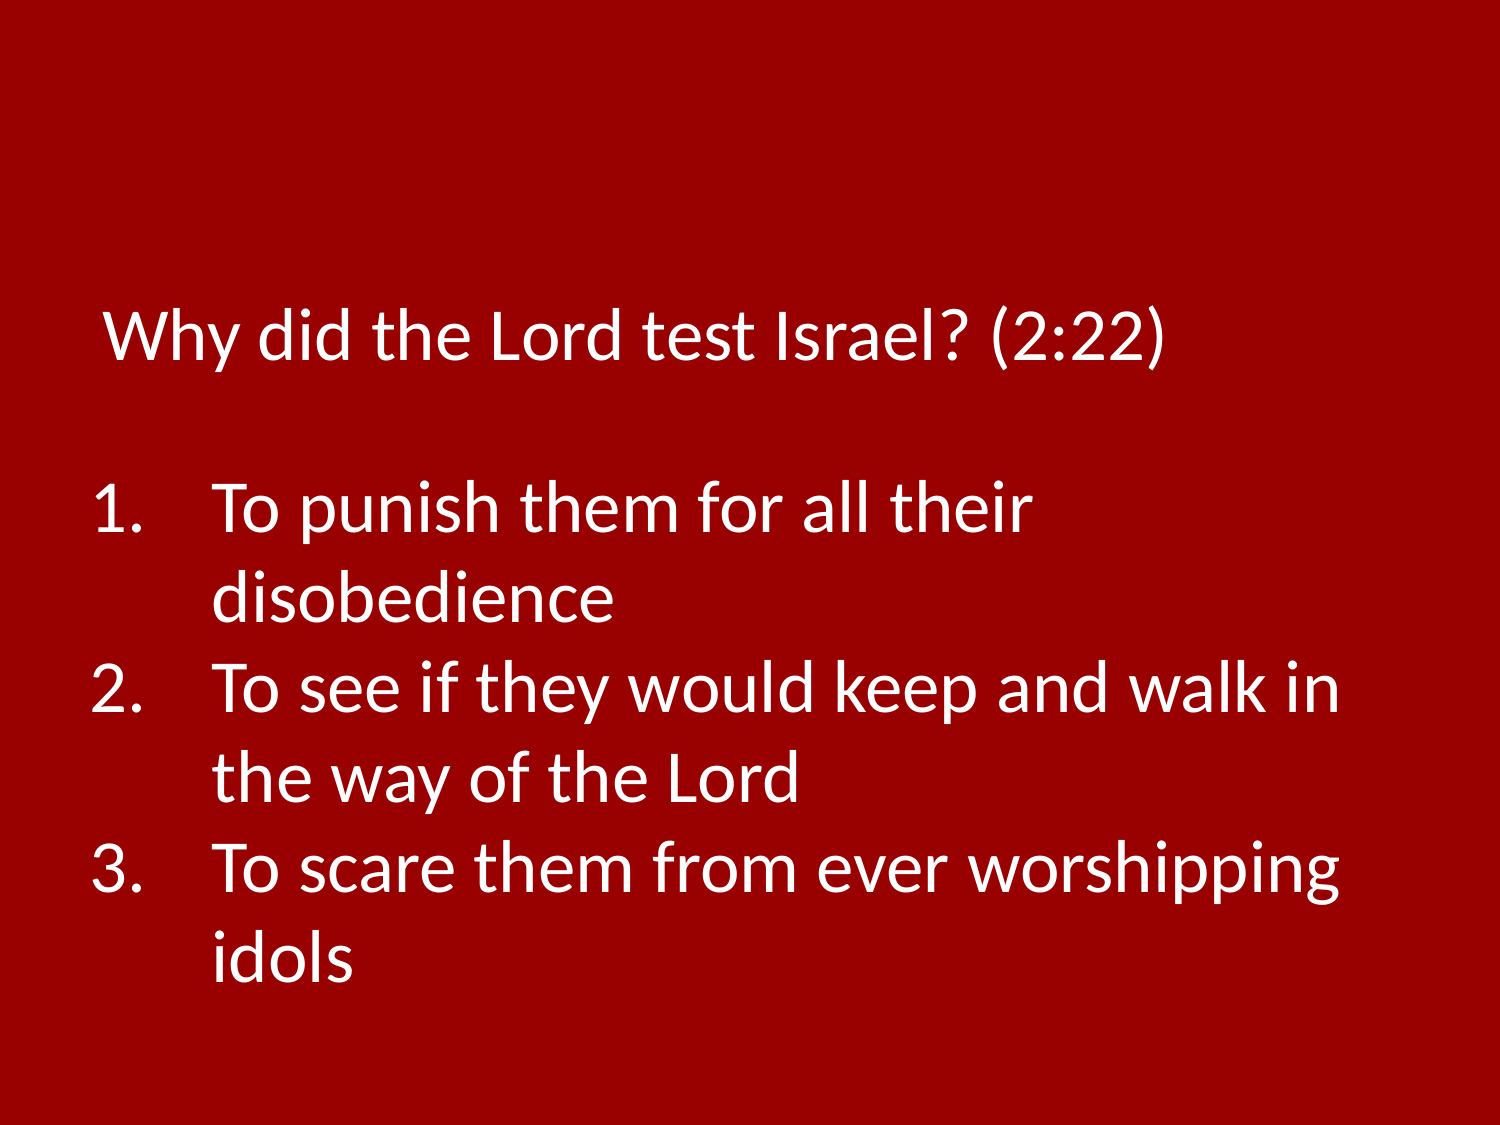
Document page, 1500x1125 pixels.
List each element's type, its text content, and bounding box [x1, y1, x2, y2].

text_box Why did the Lord test Israel? (2:22) [87, 278, 1425, 383]
text_box To punish them for all their disobedience To see if they would keep and walk in the way of the Lord To scare them from ever worshipping idols [74, 449, 1425, 1005]
